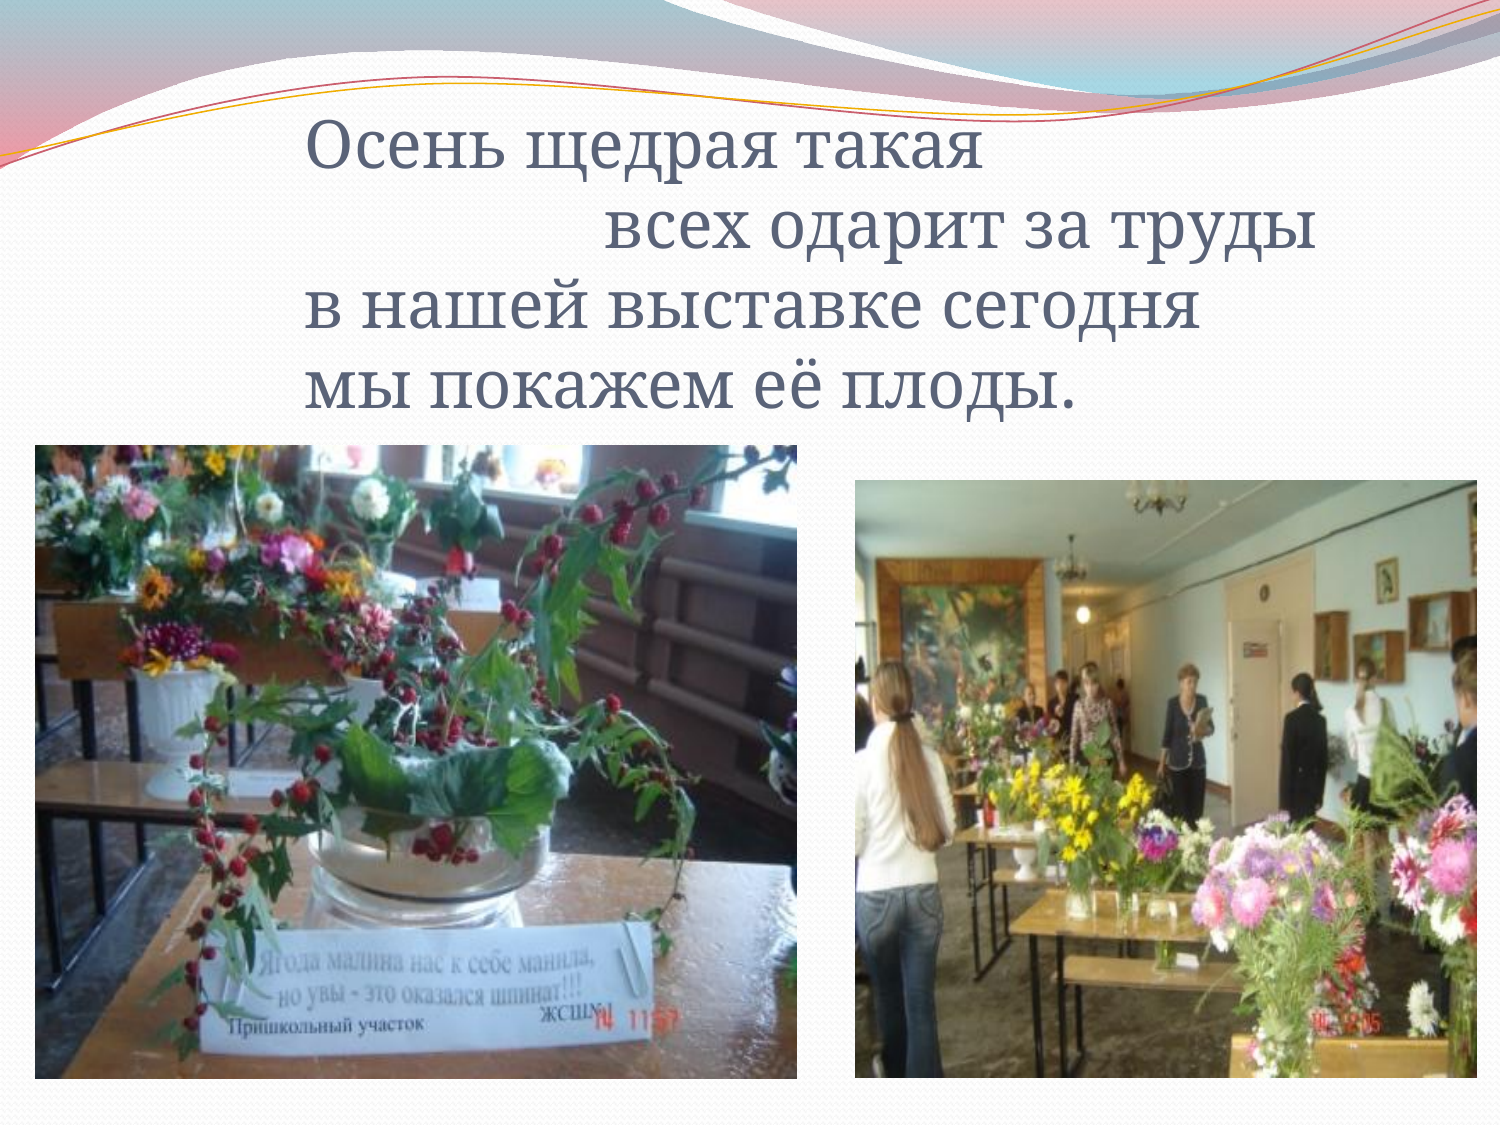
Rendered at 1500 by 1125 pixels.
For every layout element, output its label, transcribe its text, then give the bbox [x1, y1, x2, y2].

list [855, 480, 1477, 1079]
picture [34, 445, 798, 1079]
title Осень щедрая такая всех одарит за труды в нашей выставке сегодня мы покажем её плоды. [304, 117, 1500, 422]
